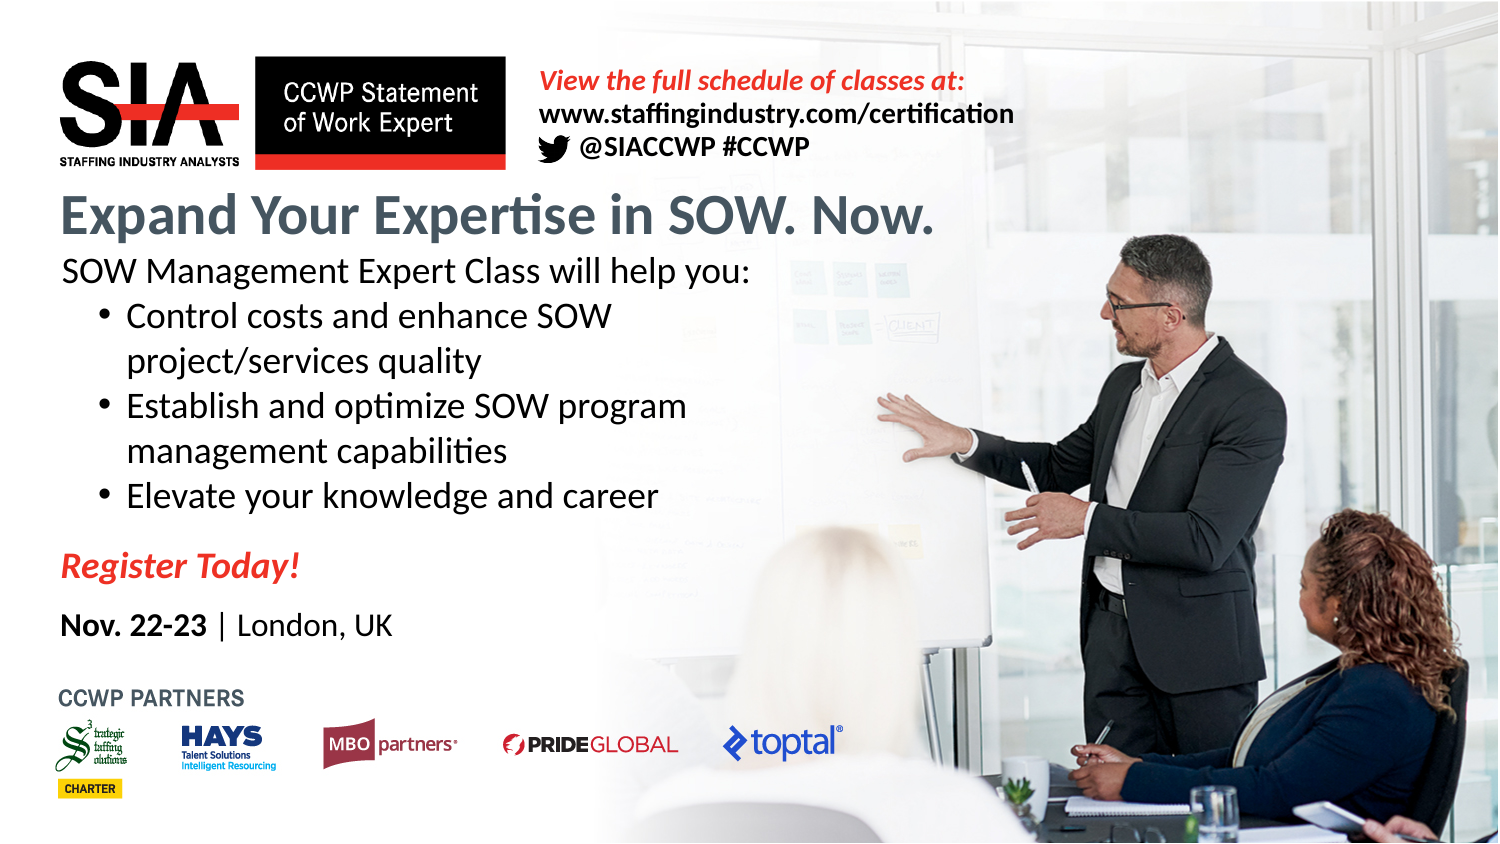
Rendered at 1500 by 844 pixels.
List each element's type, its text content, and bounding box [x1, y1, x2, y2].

text_box Nov. 22-23 | London, UK [30, 595, 546, 688]
picture [2, 1, 1498, 843]
text_box Expand Your Expertise in SOW. Now. SOW Management Expert Class will help you: Control costs and enhance SOW project/services quality Establish and optimize SOW program management capabilities Elevate your knowledge and career Register Today! [60, 169, 961, 537]
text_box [506, 63, 1019, 165]
